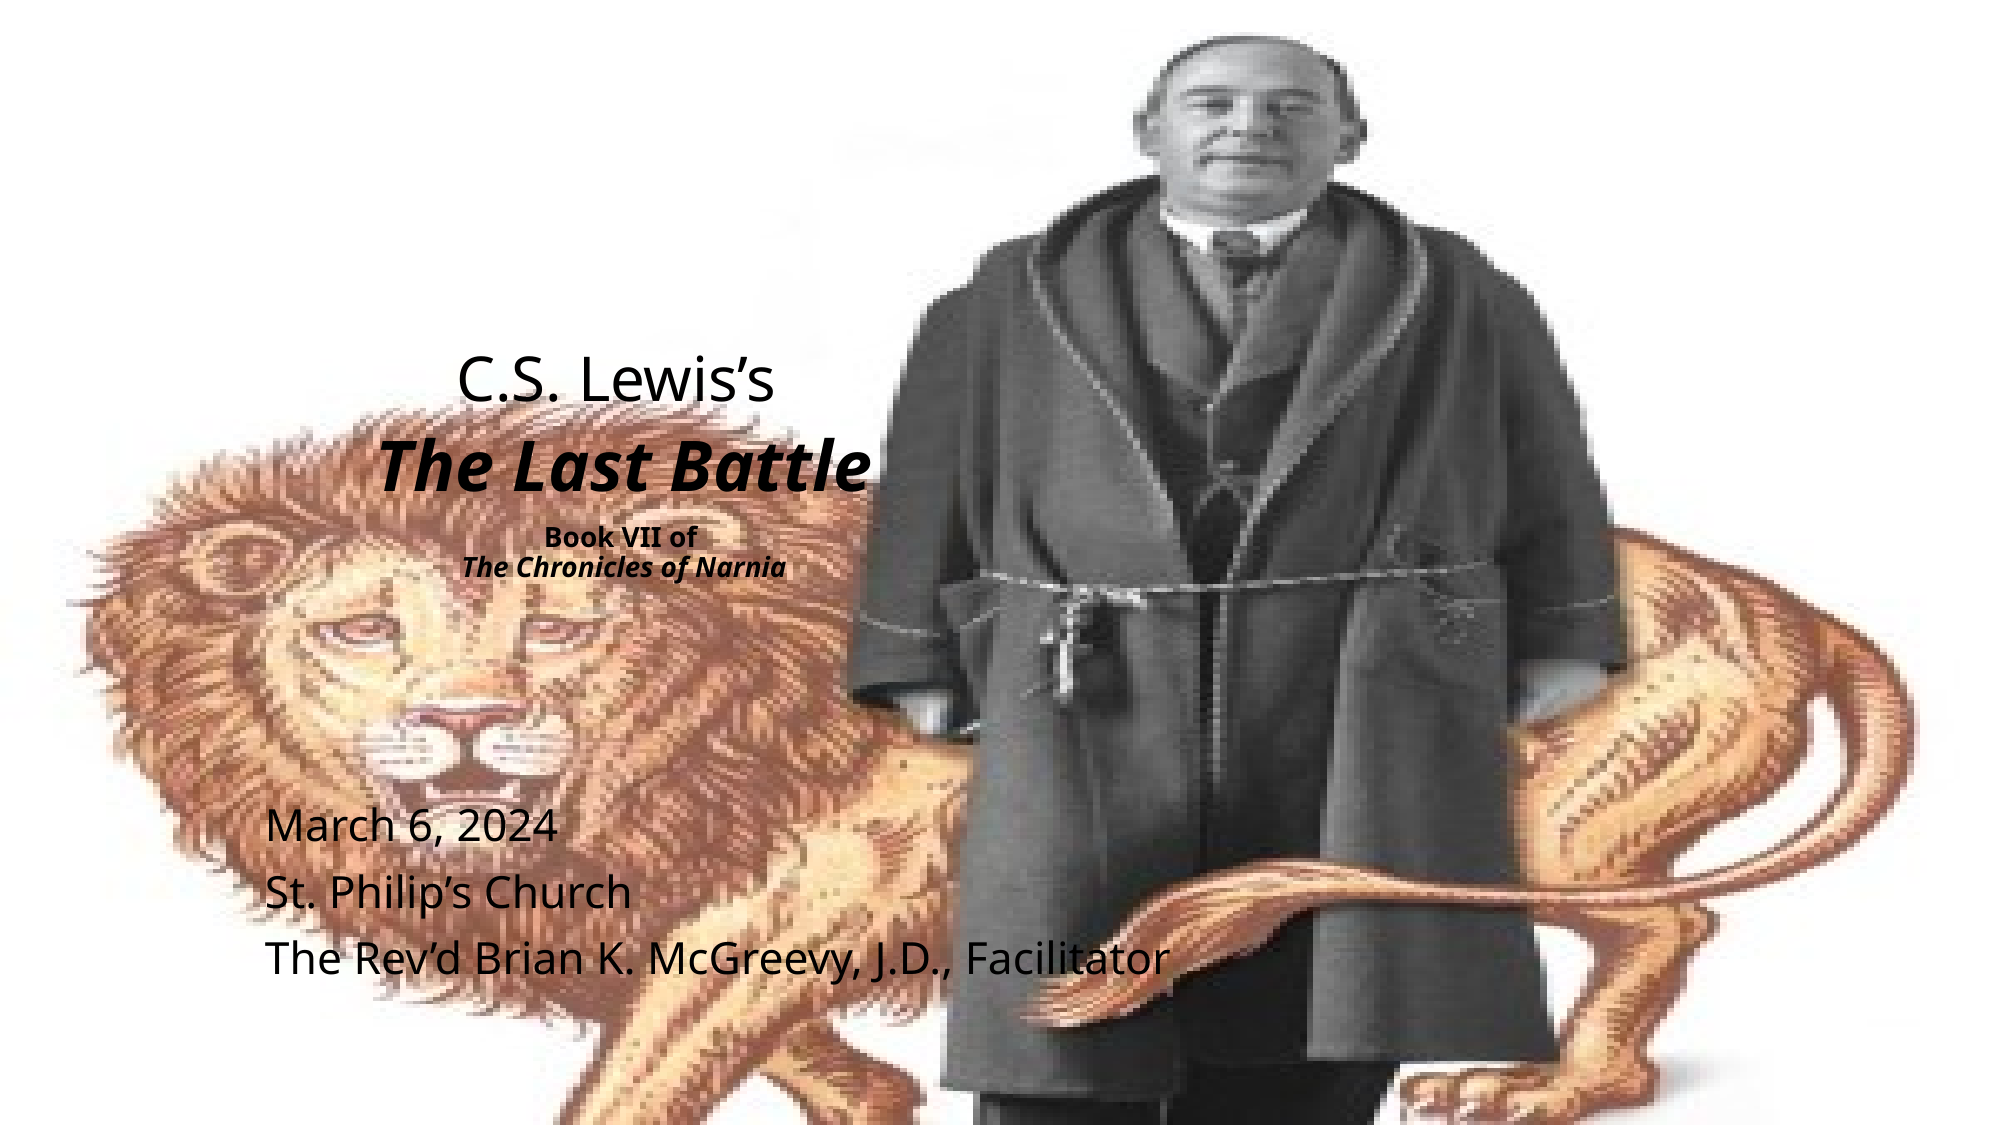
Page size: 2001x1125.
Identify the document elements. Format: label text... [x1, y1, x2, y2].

picture [0, 0, 2001, 1125]
subtitle March 6, 2024 St. Philip’s Church The Rev’d Brian K. McGreevy, J.D., Facilitator [249, 590, 1200, 998]
title C.S. Lewis’s The Last Battle Book VII of The Chronicles of Narnia [249, 184, 999, 590]
